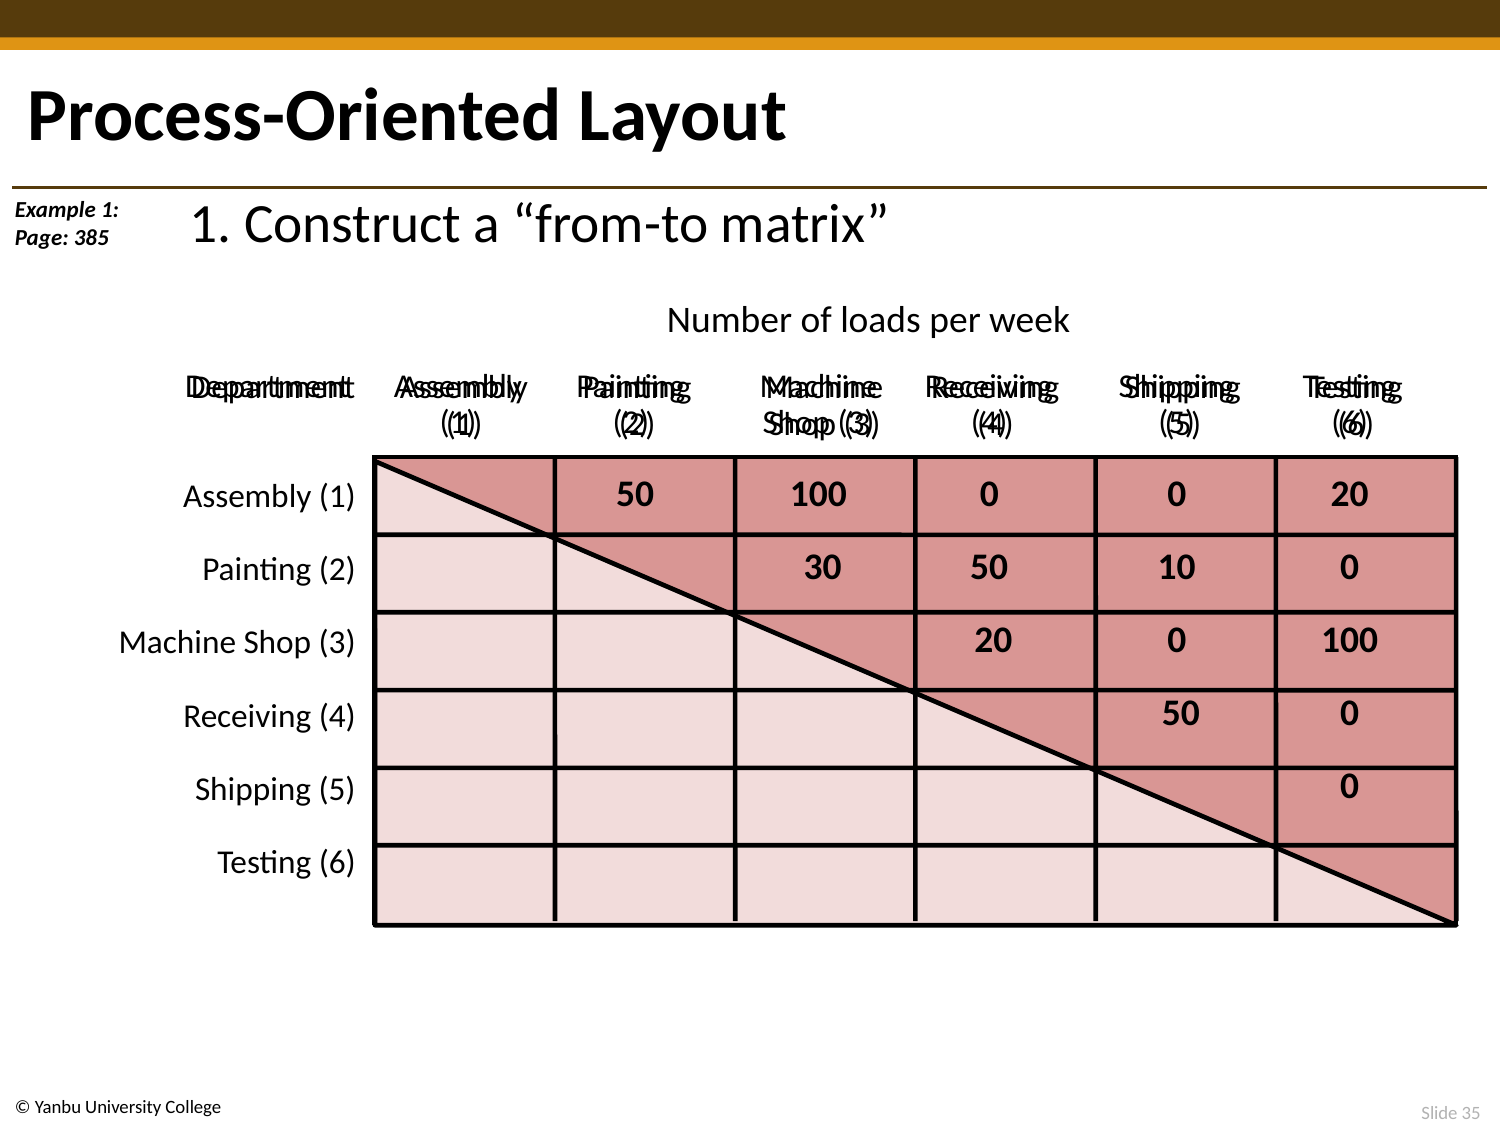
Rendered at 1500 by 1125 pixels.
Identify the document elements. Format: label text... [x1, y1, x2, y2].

text_box Example 1: Page: 385 [0, 187, 112, 258]
slide_number Slide 35 [1149, 1100, 1500, 1125]
title Process-Oriented Layout [12, 45, 1488, 175]
list 1. Construct a “from-to matrix” [112, 187, 1038, 263]
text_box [36, 286, 1457, 938]
